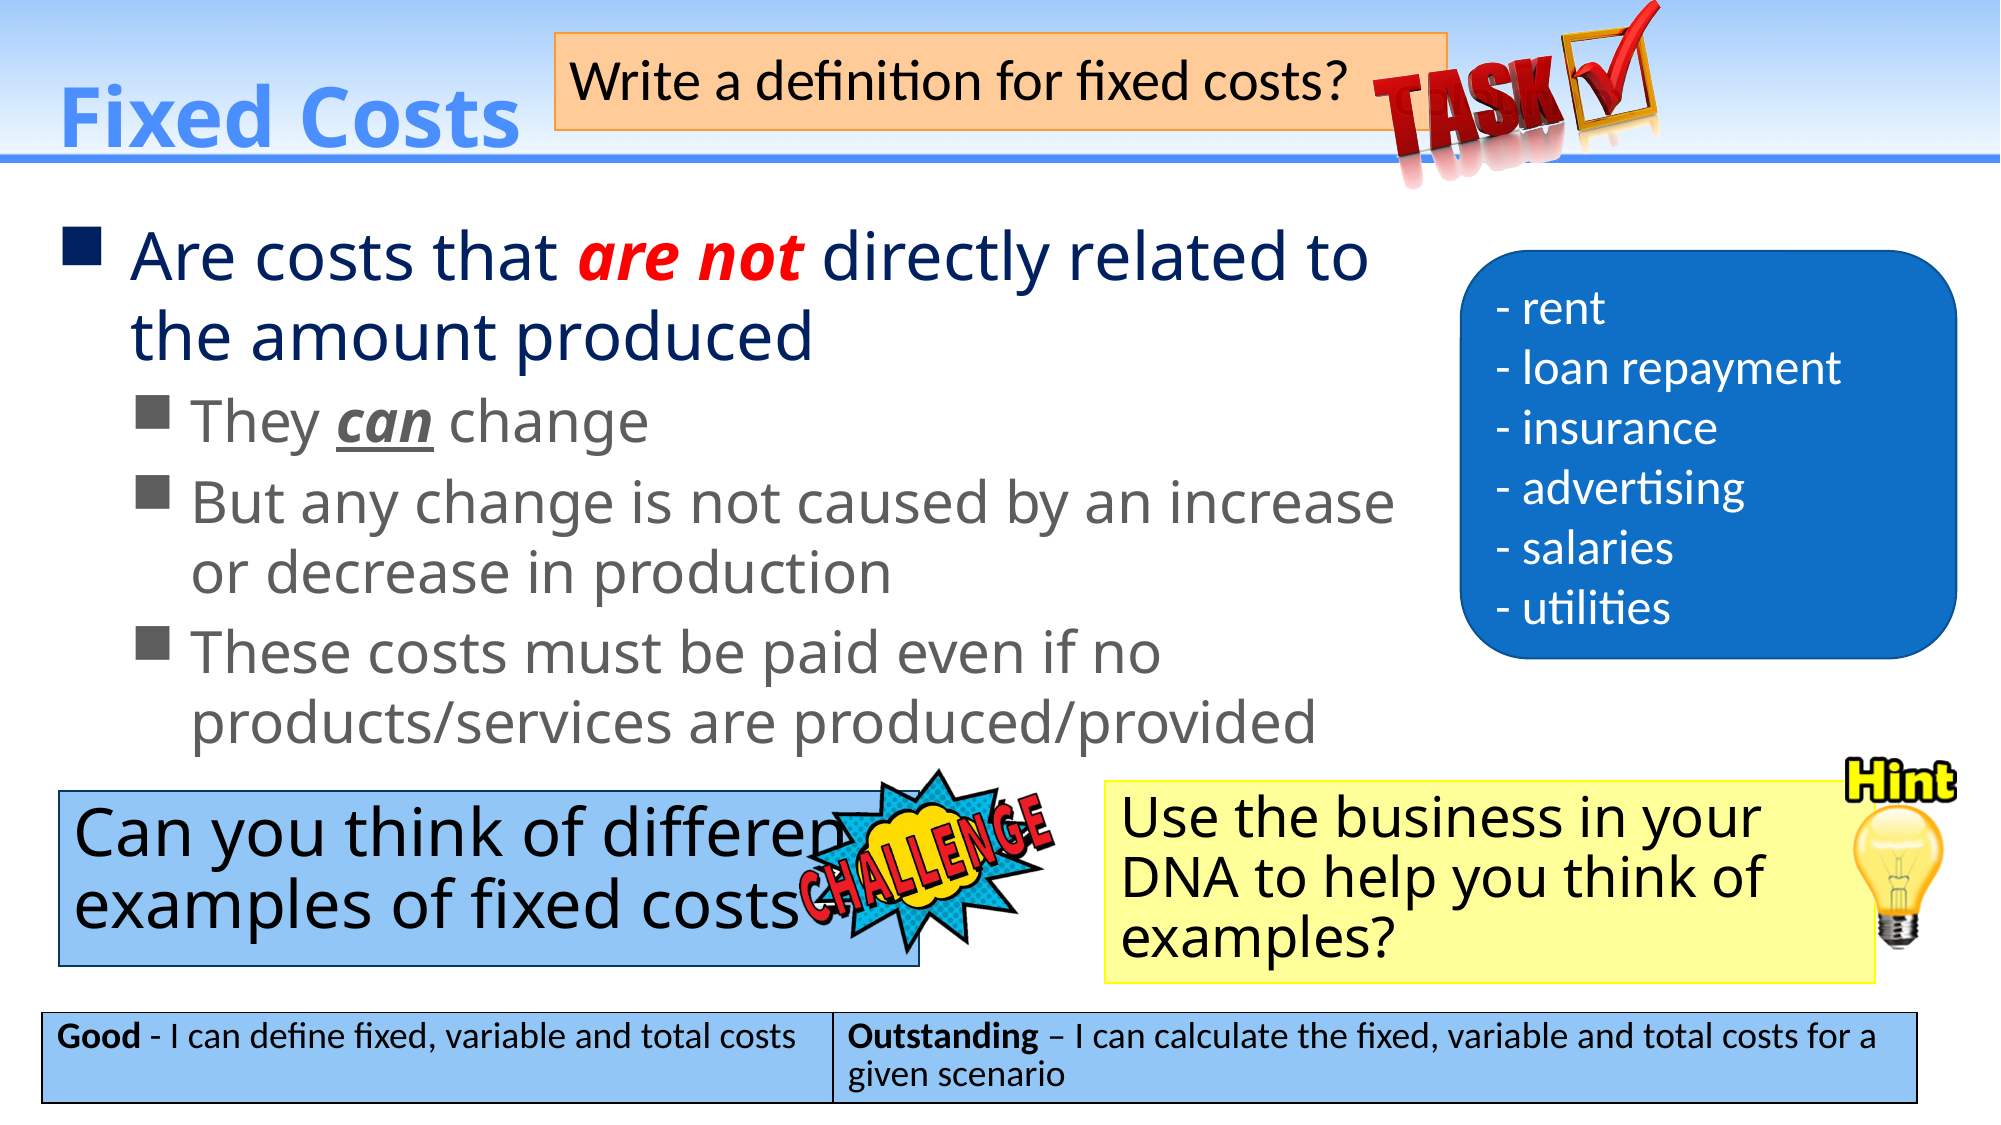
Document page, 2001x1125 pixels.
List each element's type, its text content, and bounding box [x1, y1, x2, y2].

list Are costs that are not directly related to the amount produced They can change But any change is not caused by an increase or decrease in production These costs must be paid even if no products/services are produced/provided [41, 206, 1447, 898]
title Fixed Costs [1661, 59, 1975, 181]
picture [798, 768, 1072, 966]
text_box Write a definition for fixed costs? [554, 32, 1372, 131]
text_box Use the business in your DNA to help you think of examples? [1104, 780, 1876, 984]
picture [1845, 756, 1957, 950]
title Fixed Costs [41, 59, 1372, 181]
picture [0, 0, 2000, 190]
text_box - rent - loan repayment - insurance - advertising - salaries - utilities [1459, 249, 1958, 660]
text_box Can you think of different examples of fixed costs [58, 790, 920, 967]
